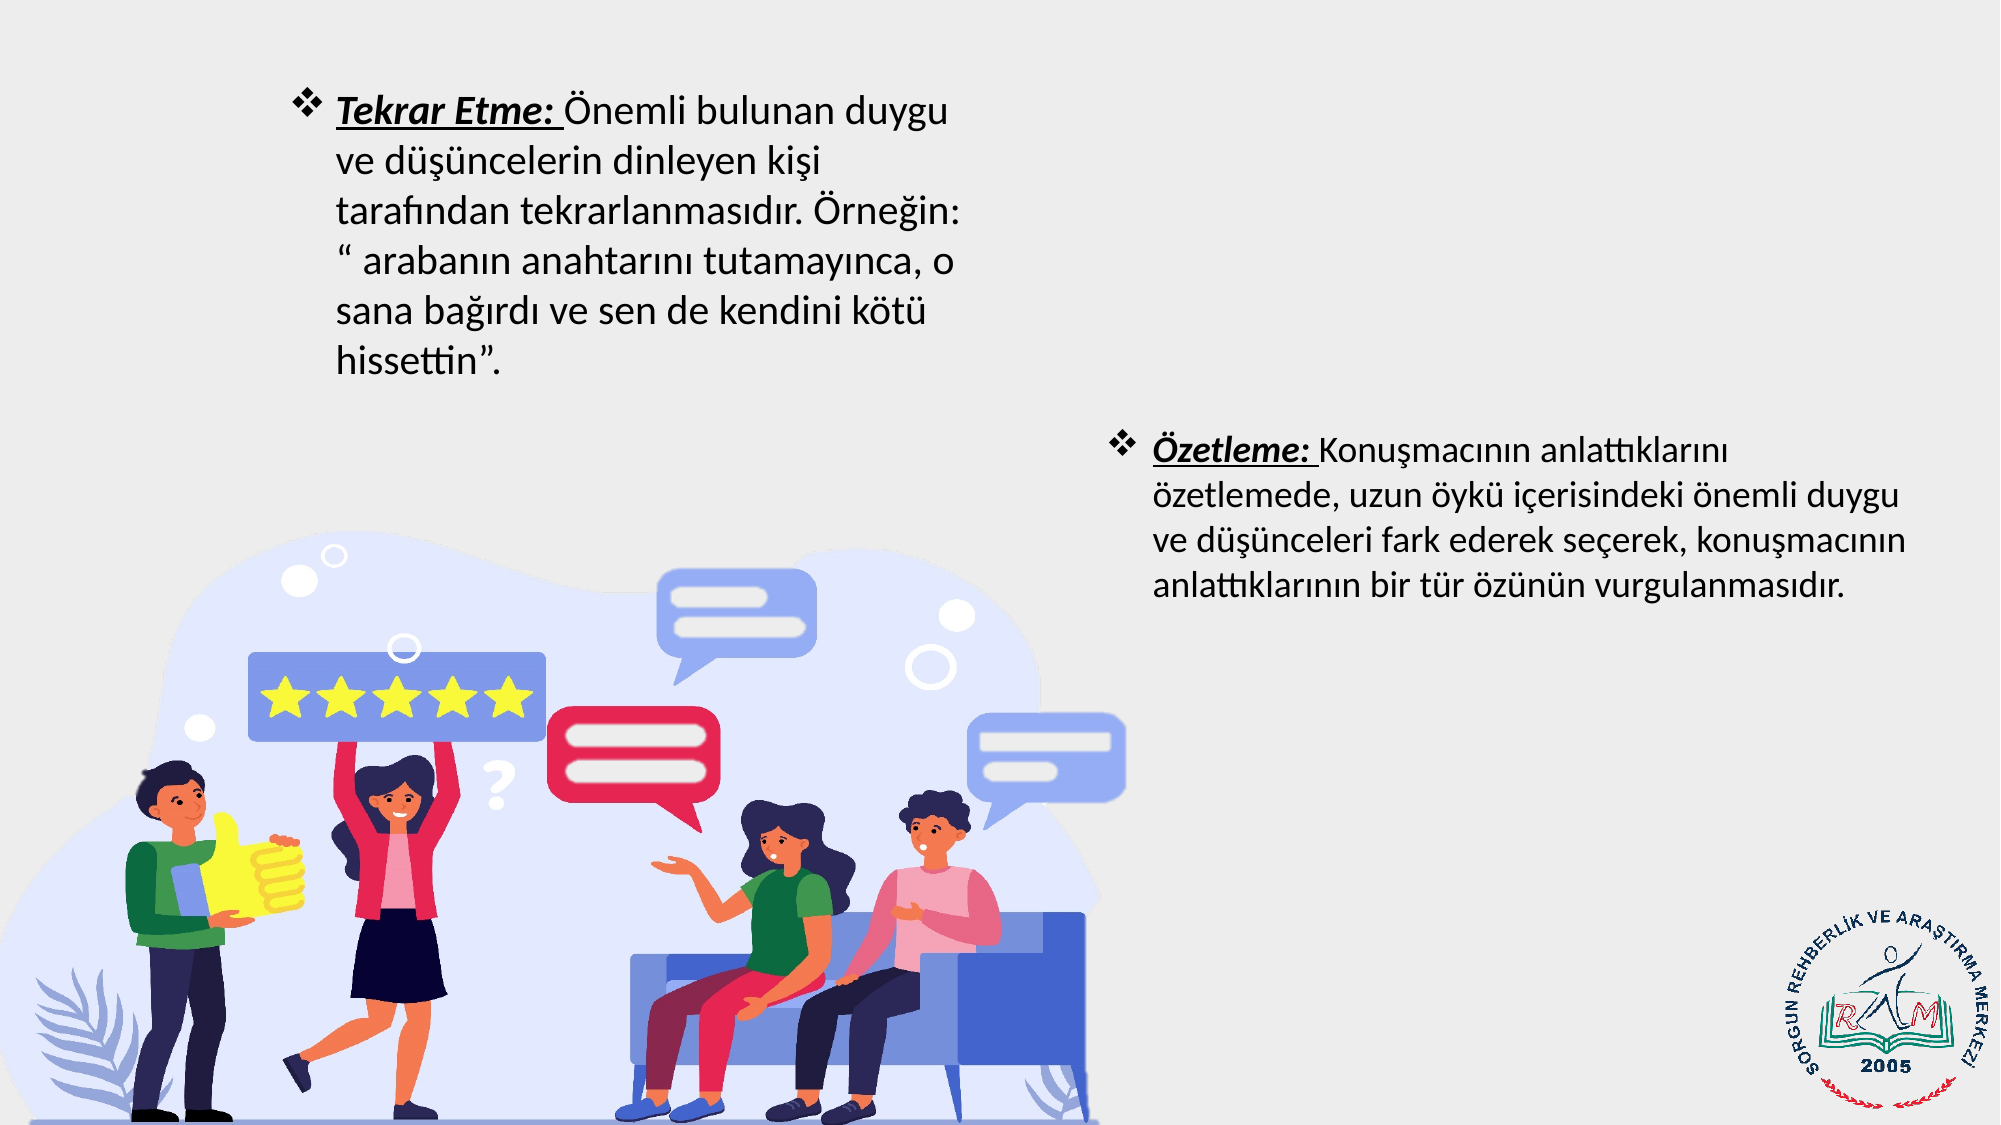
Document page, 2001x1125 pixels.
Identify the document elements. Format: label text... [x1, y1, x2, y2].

picture [0, 493, 1159, 1125]
picture [1769, 894, 2000, 1125]
text_box Özetleme: Konuşmacının anlattıklarını özetlemede, uzun öykü içerisindeki önemli duygu ve düşünceleri fark ederek seçerek, konuşmacının anlattıklarının bir tür özünün vurgulanmasıdır. [1091, 417, 1927, 613]
text_box Tekrar Etme: Önemli bulunan duygu ve düşüncelerin dinleyen kişi tarafından tekrarlanmasıdır. Örneğin: “ arabanın anahtarını tutamayınca, o sana bağırdı ve sen de kendini kötü hissettin”. [274, 75, 989, 441]
